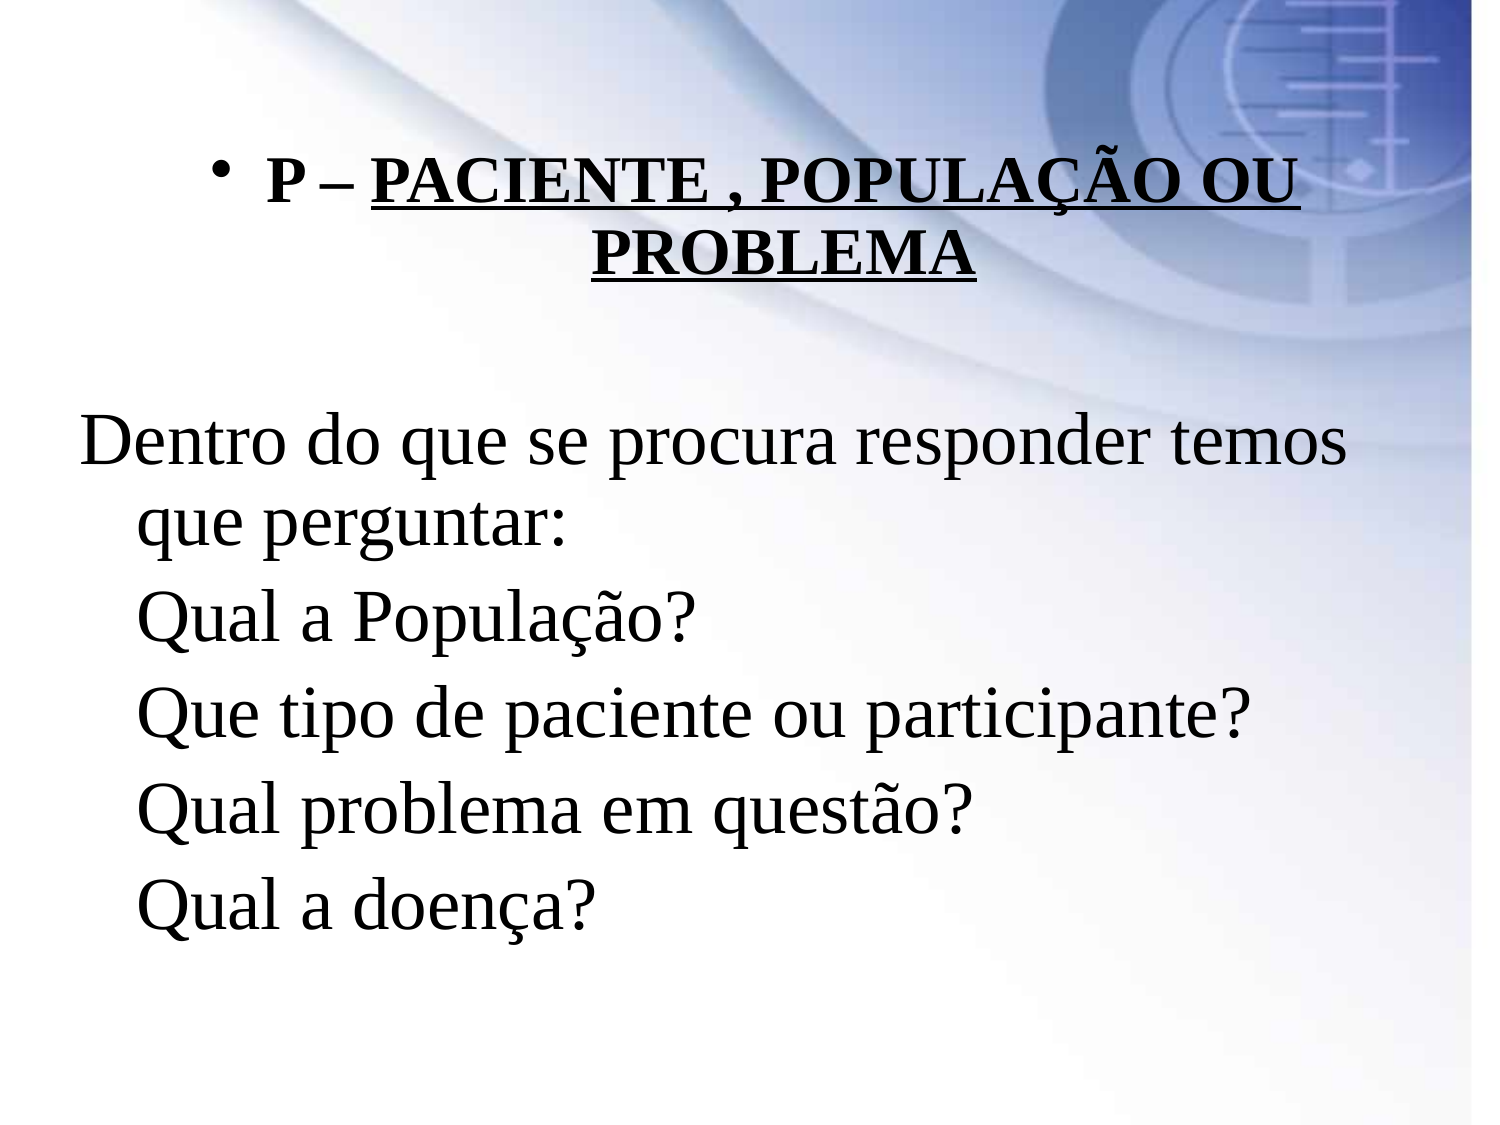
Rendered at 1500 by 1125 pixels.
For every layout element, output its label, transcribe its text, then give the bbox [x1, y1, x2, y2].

list P – PACIENTE , POPULAÇÃO OU PROBLEMA Dentro do que se procura responder temos que perguntar: Qual a População? Que tipo de paciente ou participante? Qual problema em questão? Qual a doença? [64, 136, 1448, 975]
picture [0, 0, 1500, 1125]
